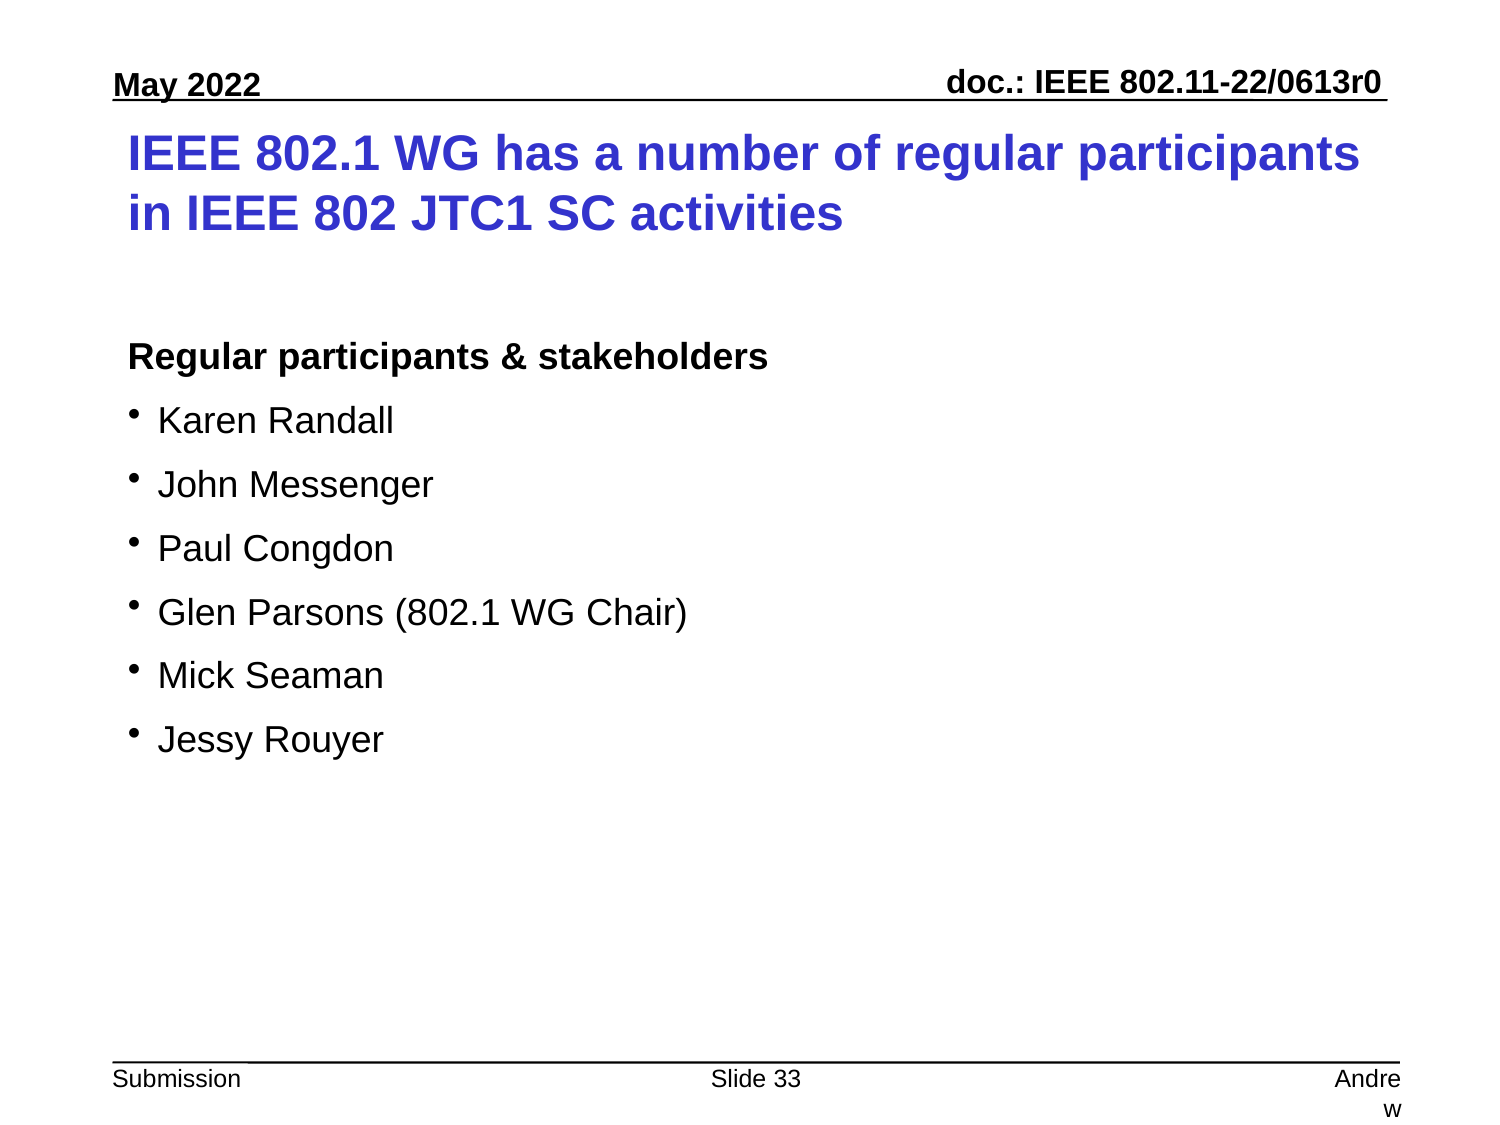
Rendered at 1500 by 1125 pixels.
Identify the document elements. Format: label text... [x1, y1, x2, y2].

title IEEE 802.1 WG has a number of regular participants in IEEE 802 JTC1 SC activities [112, 112, 1388, 288]
list Regular participants & stakeholders Karen Randall John Messenger Paul Congdon Glen Parsons (802.1 WG Chair) Mick Seaman Jessy Rouyer [112, 324, 1388, 1000]
slide_number Slide 33 [709, 1061, 803, 1093]
footer Andrew Myles, Cisco [1320, 1061, 1402, 1093]
